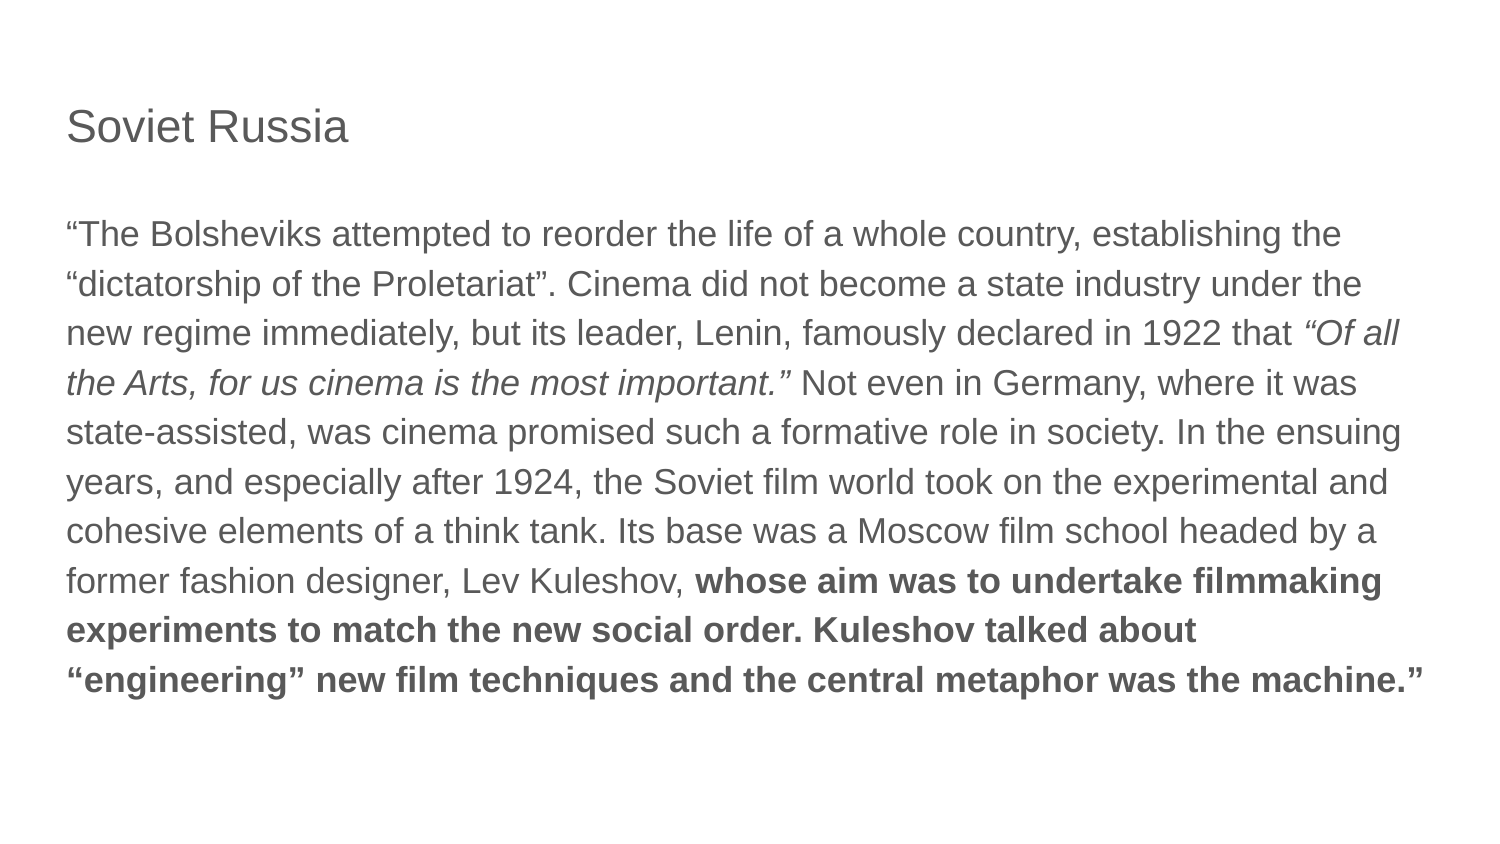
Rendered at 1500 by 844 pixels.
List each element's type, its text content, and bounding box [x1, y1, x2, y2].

title Soviet Russia [51, 72, 1449, 167]
list “The Bolsheviks attempted to reorder the life of a whole country, establishing the “dictatorship of the Proletariat”. Cinema did not become a state industry under the new regime immediately, but its leader, Lenin, famously declared in 1922 that “Of all the Arts, for us cinema is the most important.” Not even in Germany, where it was state-assisted, was cinema promised such a formative role in society. In the ensuing years, and especially after 1924, the Soviet film world took on the experimental and cohesive elements of a think tank. Its base was a Moscow film school headed by a former fashion designer, Lev Kuleshov, whose aim was to undertake filmmaking experiments to match the new social order. Kuleshov talked about “engineering” new film techniques and the central metaphor was the machine.” [51, 189, 1449, 750]
